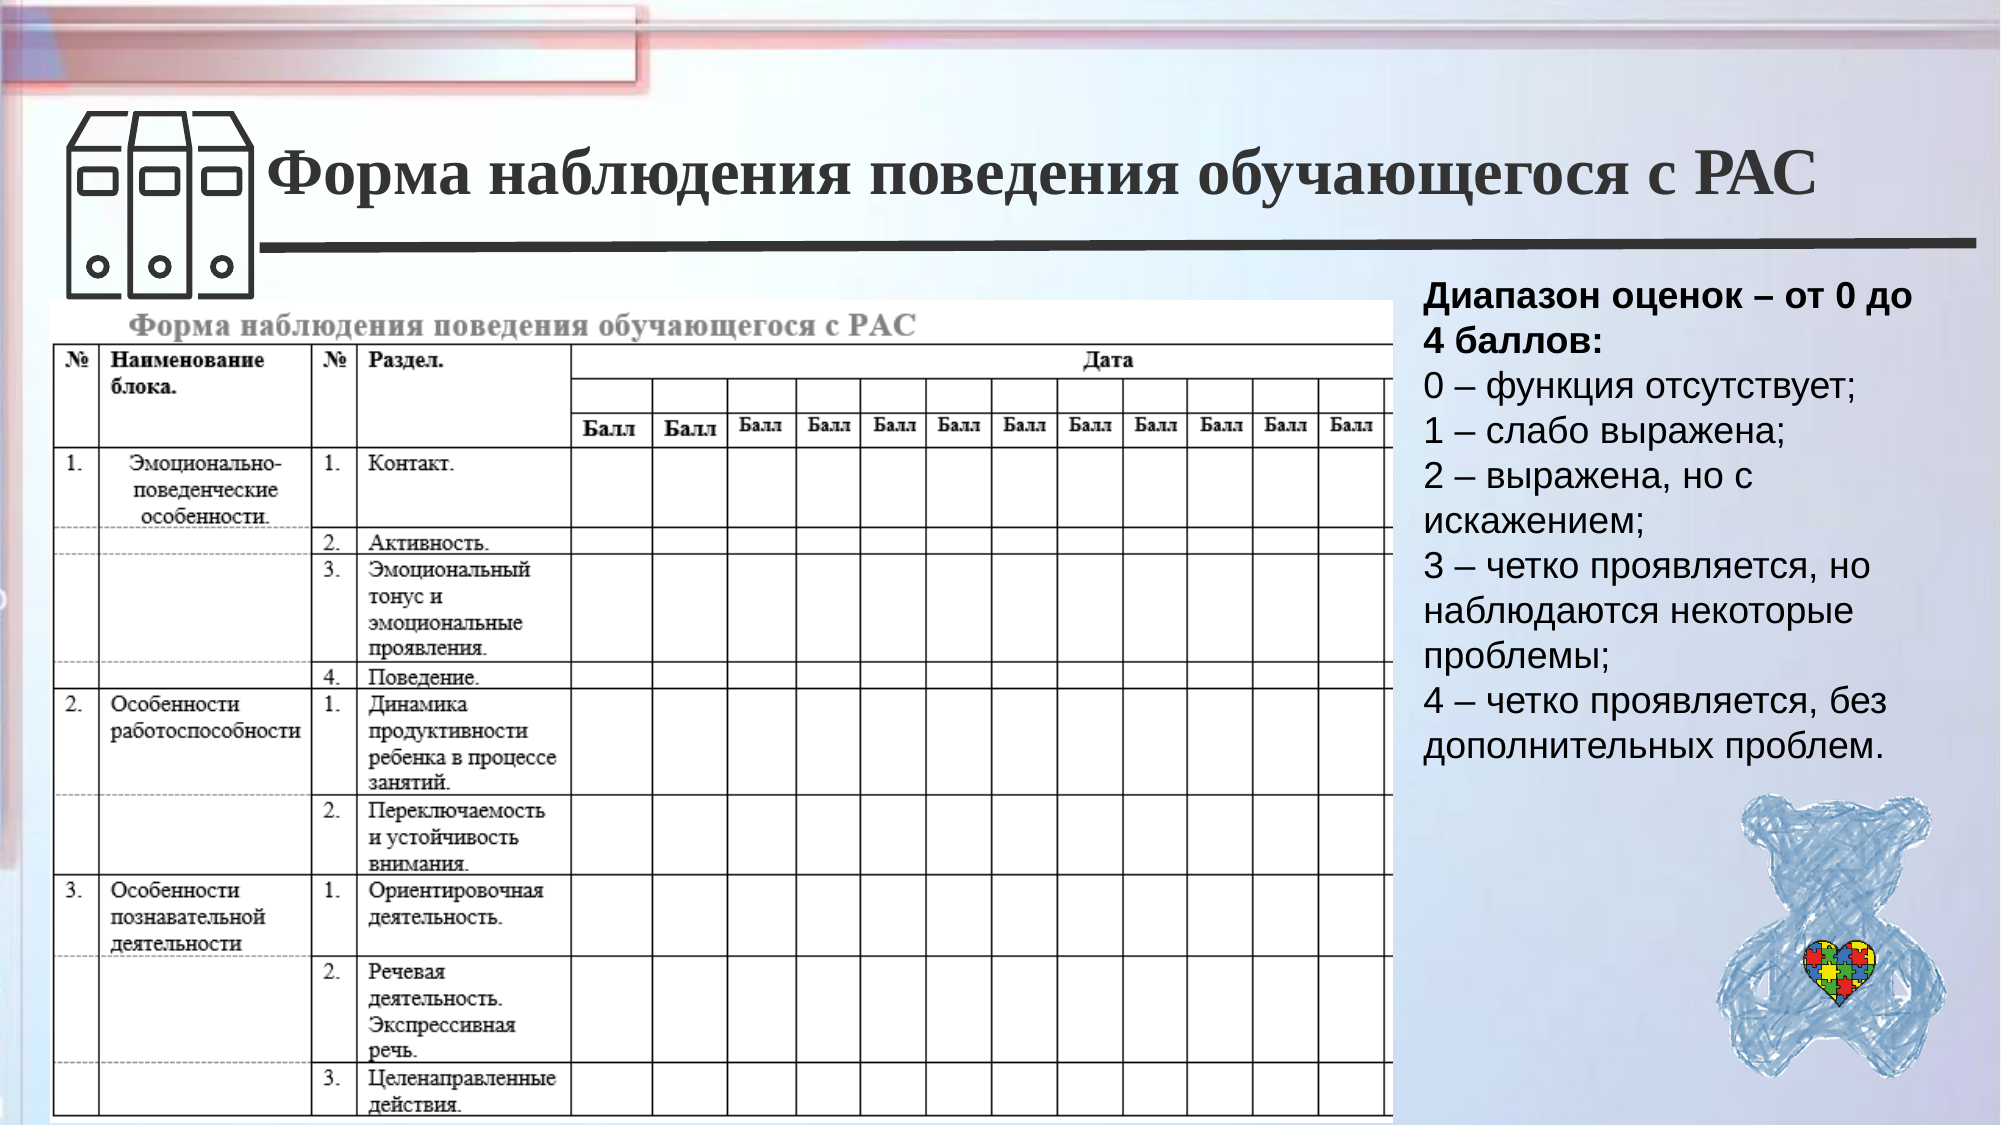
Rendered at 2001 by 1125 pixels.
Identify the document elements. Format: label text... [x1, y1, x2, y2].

text_box Форма наблюдения поведения обучающегося с РАС [256, 120, 1913, 216]
text_box Диапазон оценок – от 0 до 4 баллов: 0 – функция отсутствует; 1 – слабо выражена; 2 – выражена, но с искажением; 3 – четко проявляется, но наблюдаются некоторые проблемы; 4 – четко проявляется, без дополнительных проблем. [1408, 263, 1934, 818]
picture [0, 0, 2001, 1125]
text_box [1708, 776, 1951, 1107]
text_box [259, 243, 1977, 248]
